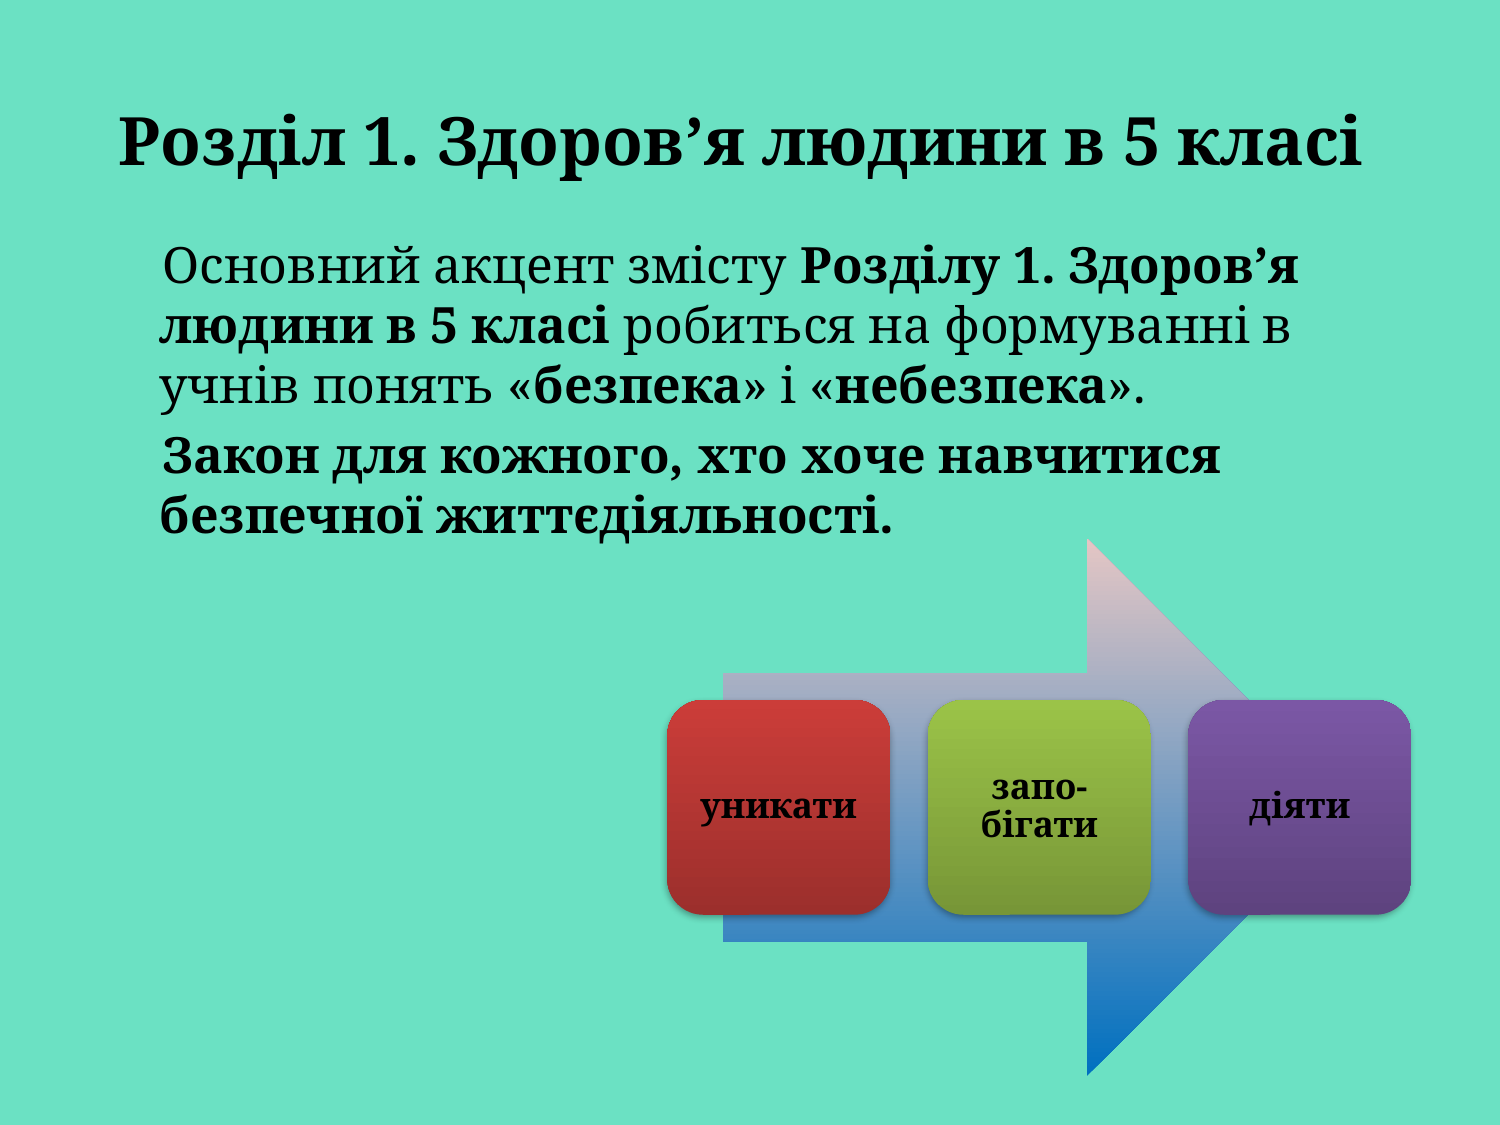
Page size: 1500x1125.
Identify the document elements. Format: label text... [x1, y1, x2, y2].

list Основний акцент змісту Розділу 1. Здоров’я людини в 5 класі робиться на формуванні в учнів понять «безпека» і «небезпека». Закон для кожного, хто хоче навчитися безпечної життєдіяльності. [88, 208, 1400, 638]
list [667, 538, 1412, 1076]
title Розділ 1. Здоров’я людини в 5 класі [75, 45, 1425, 233]
